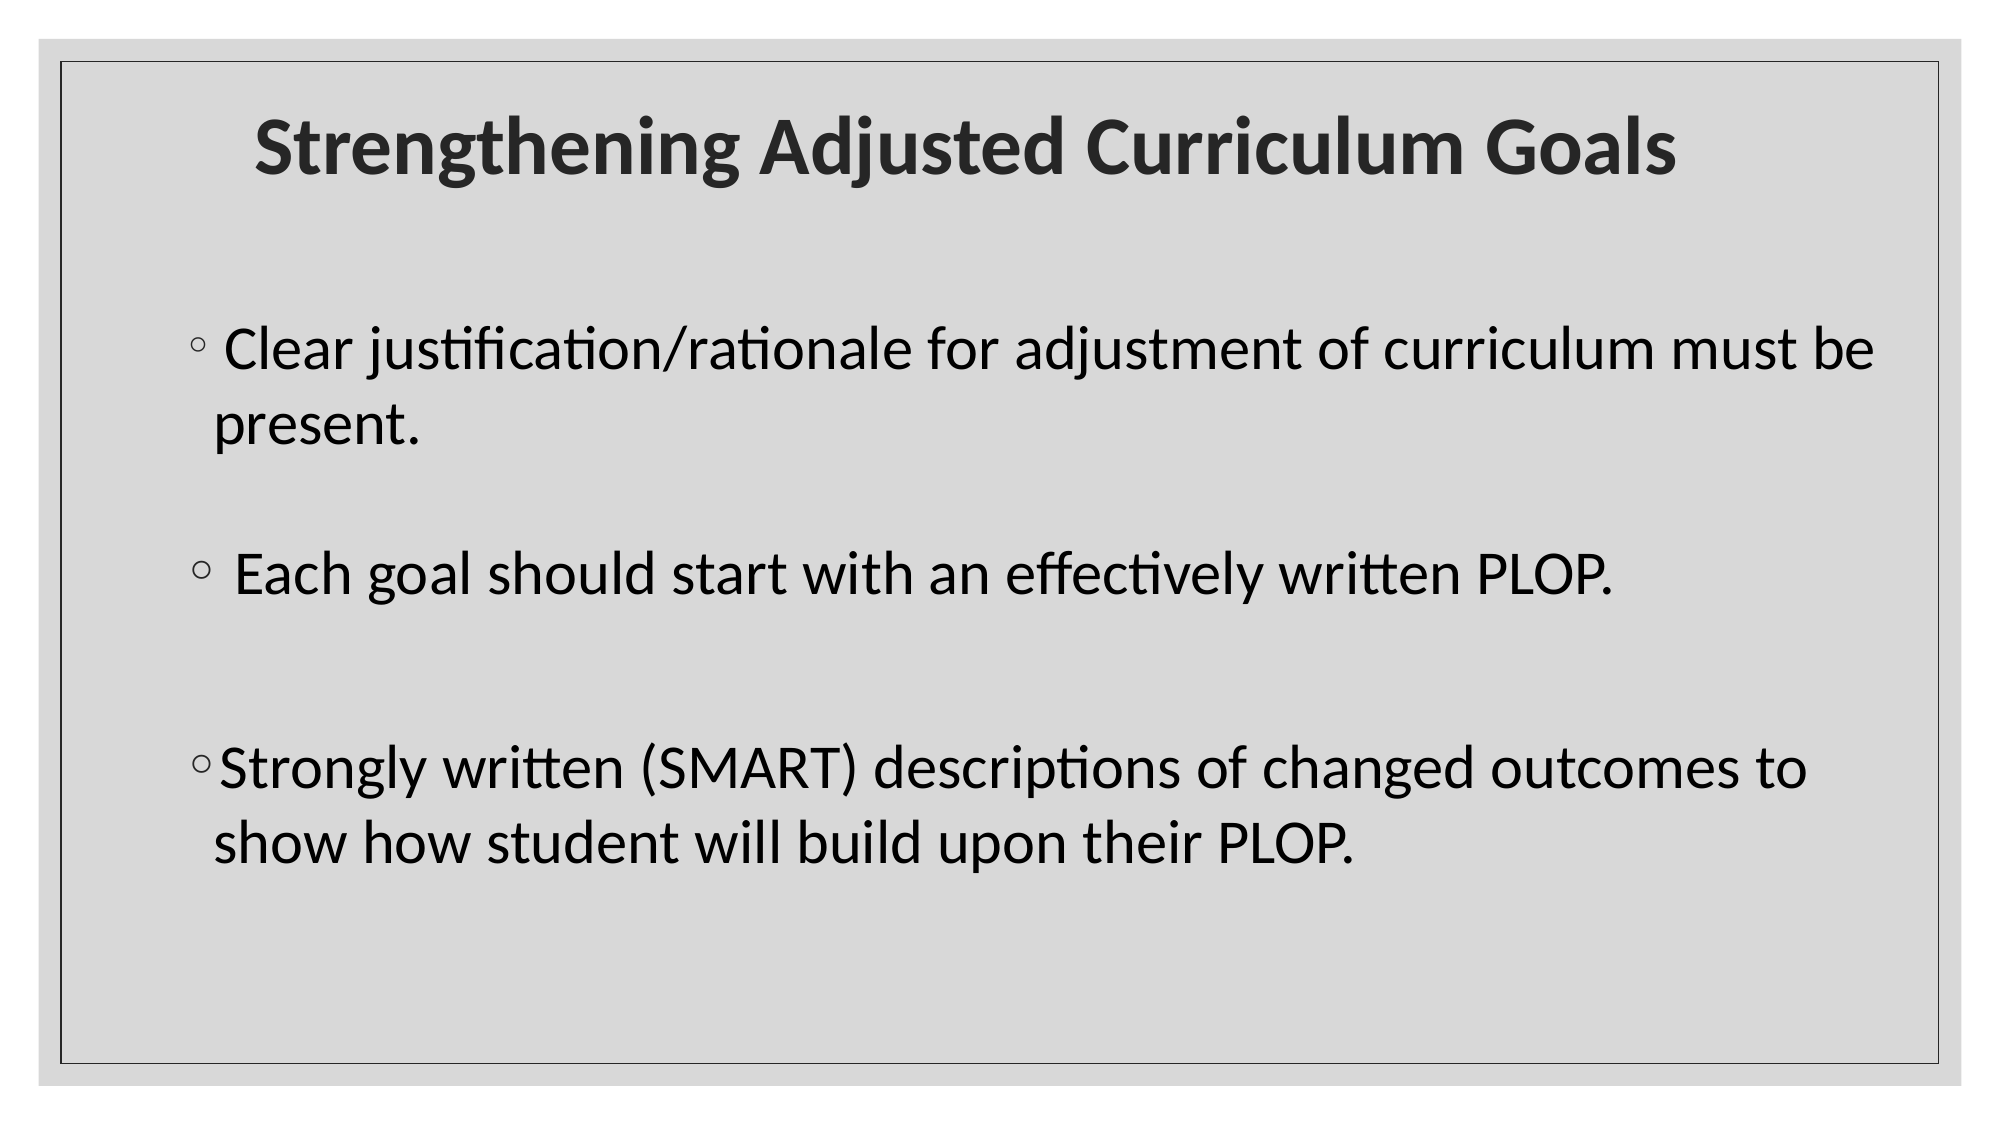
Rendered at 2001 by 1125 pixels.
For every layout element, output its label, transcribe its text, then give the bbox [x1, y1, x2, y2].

title Strengthening Adjusted Curriculum Goals [204, 73, 1729, 222]
list Clear justification/rationale for adjustment of curriculum must be present. Each goal should start with an effectively written PLOP. Strongly written (SMART) descriptions of changed outcomes to show how student will build upon their PLOP. [123, 239, 1899, 1049]
